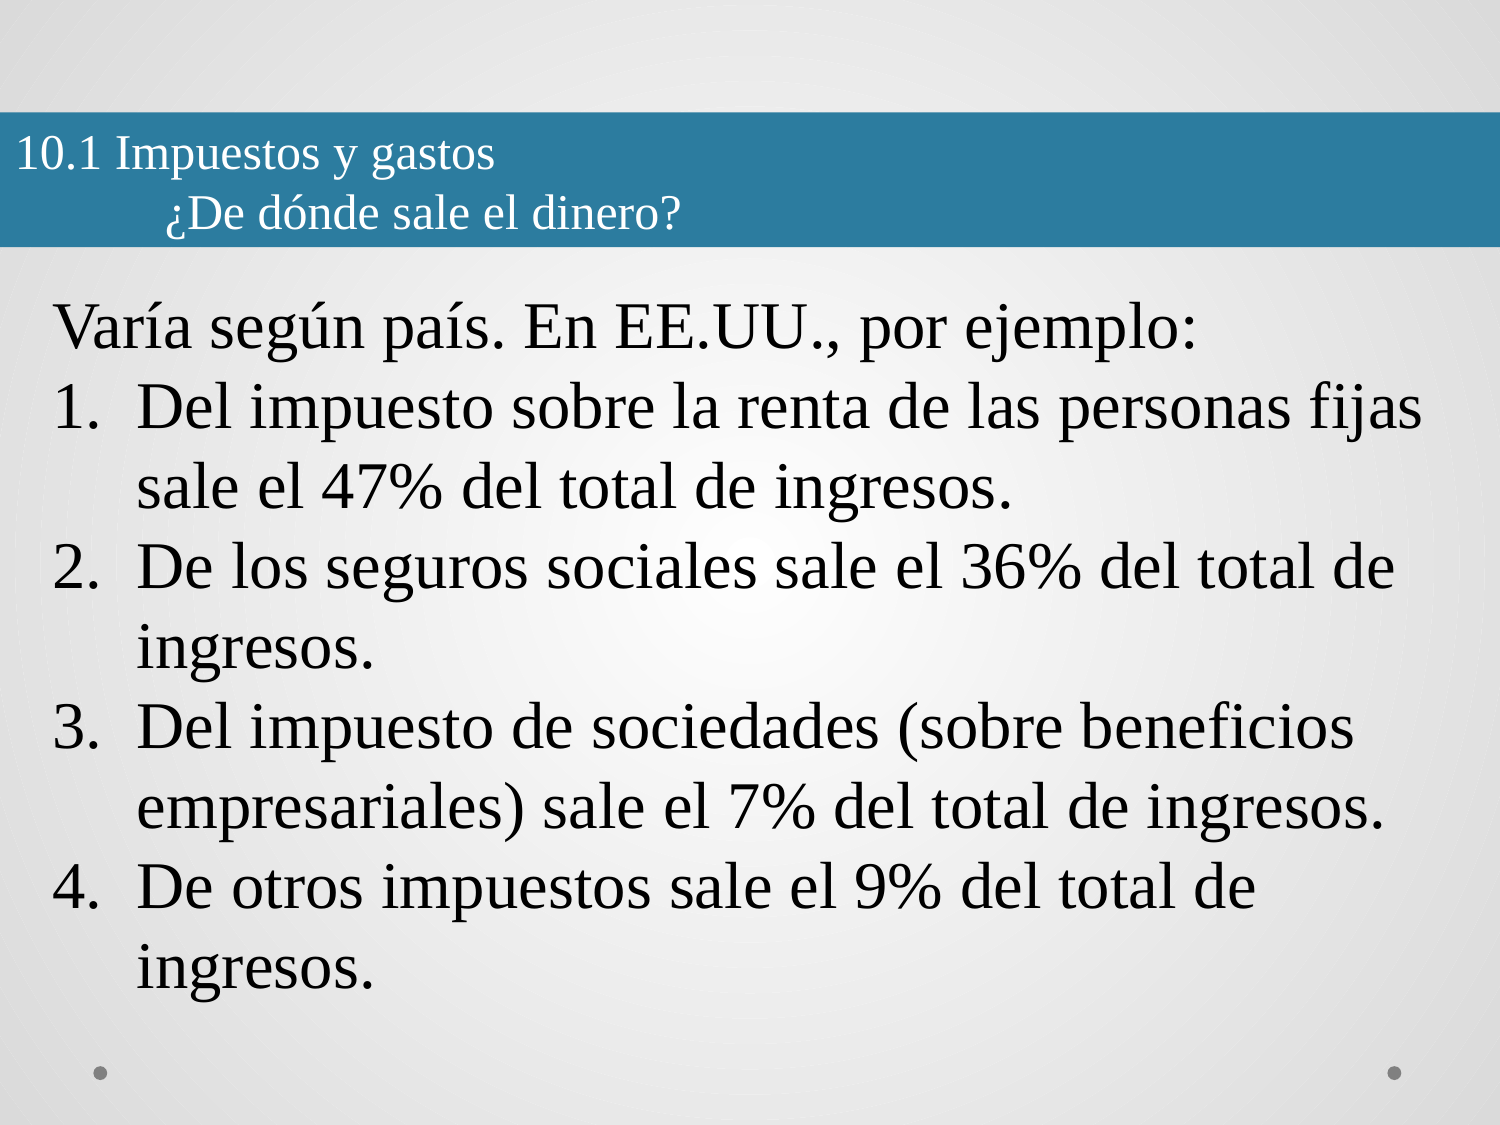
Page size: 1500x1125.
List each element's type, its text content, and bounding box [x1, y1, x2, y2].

text_box 10.1 Impuestos y gastos ¿De dónde sale el dinero? [0, 112, 1500, 248]
text_box Varía según país. En EE.UU., por ejemplo: Del impuesto sobre la renta de las personas fijas sale el 47% del total de ingresos. De los seguros sociales sale el 36% del total de ingresos. Del impuesto de sociedades (sobre beneficios empresariales) sale el 7% del total de ingresos. De otros impuestos sale el 9% del total de ingresos. [37, 274, 1450, 1010]
